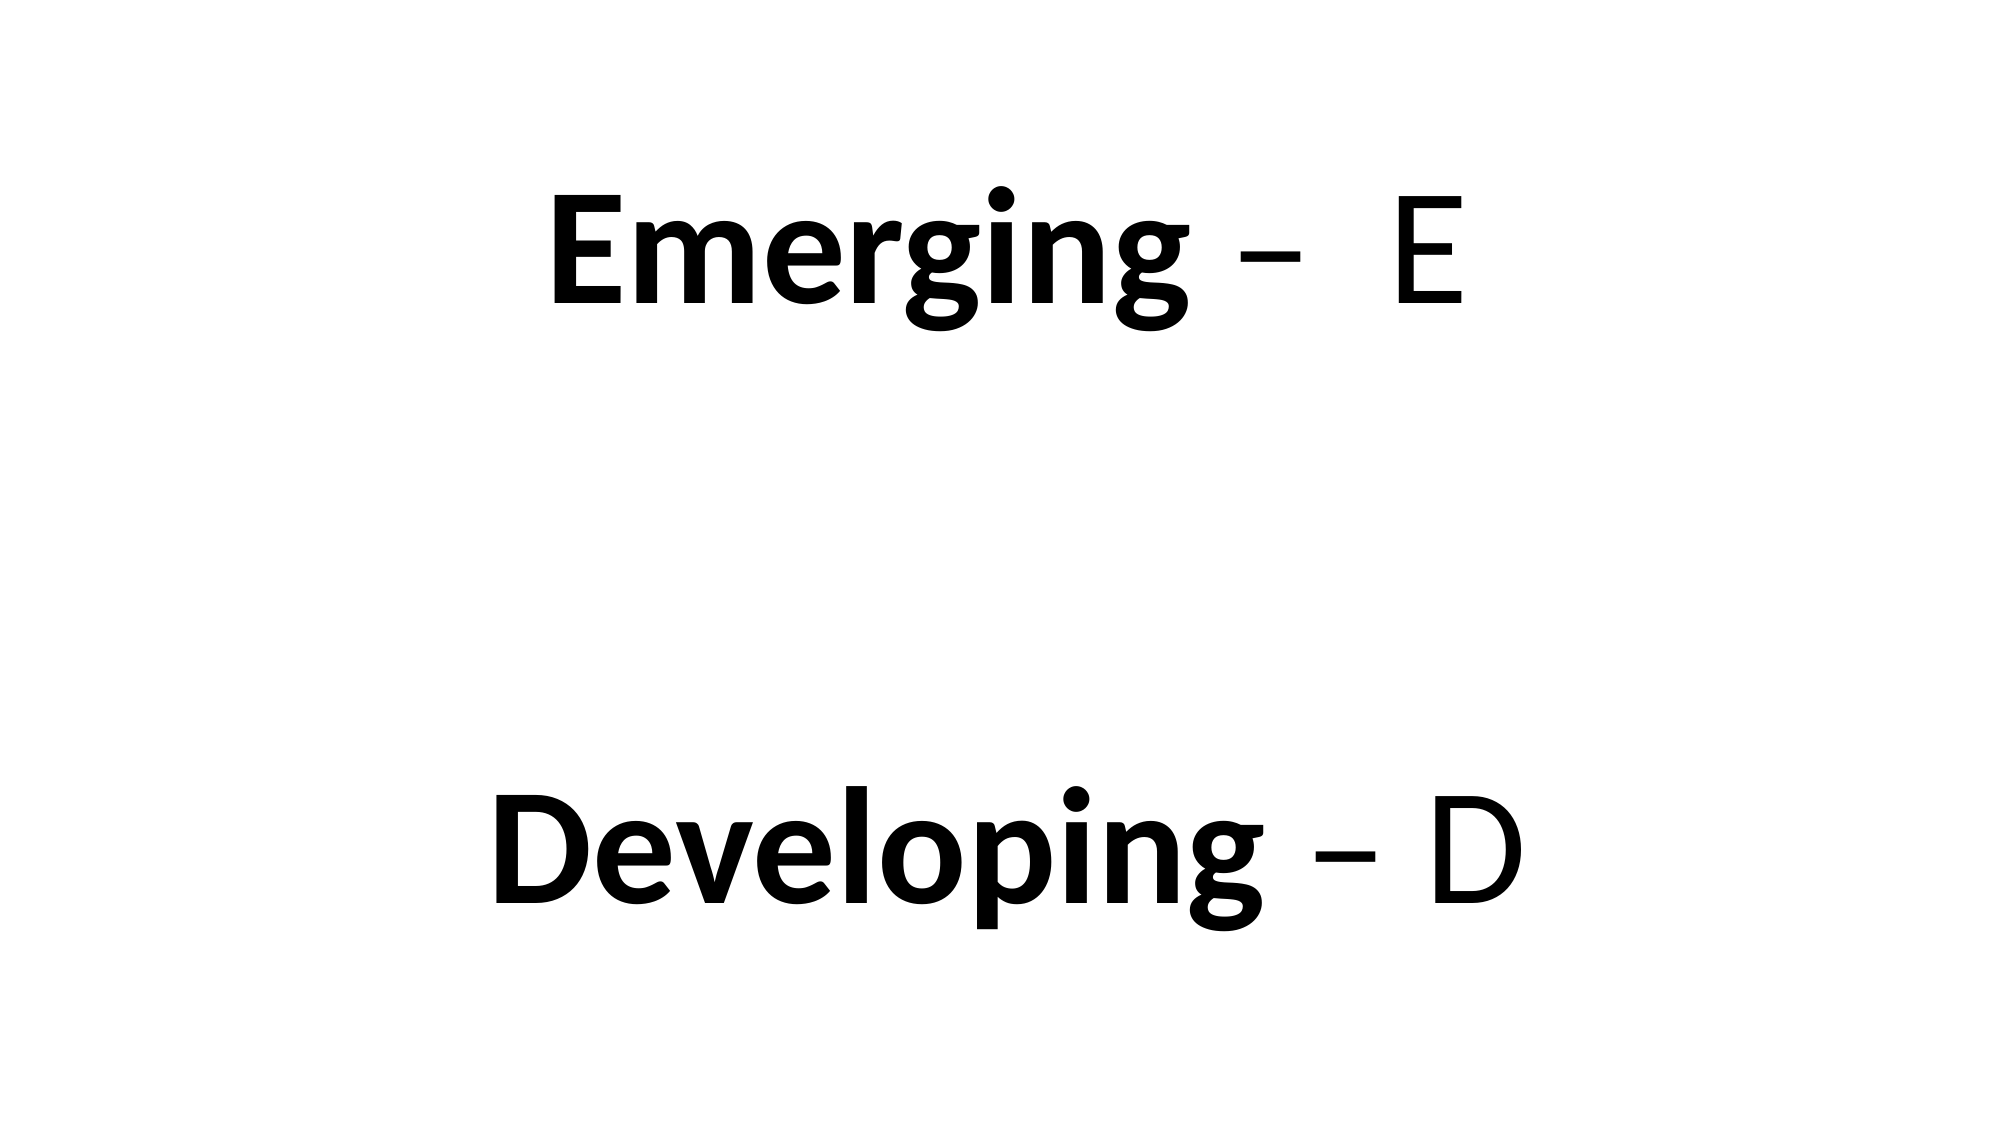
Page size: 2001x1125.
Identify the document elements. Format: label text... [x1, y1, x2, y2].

text_box Emerging – E Developing – D [75, 129, 1940, 990]
